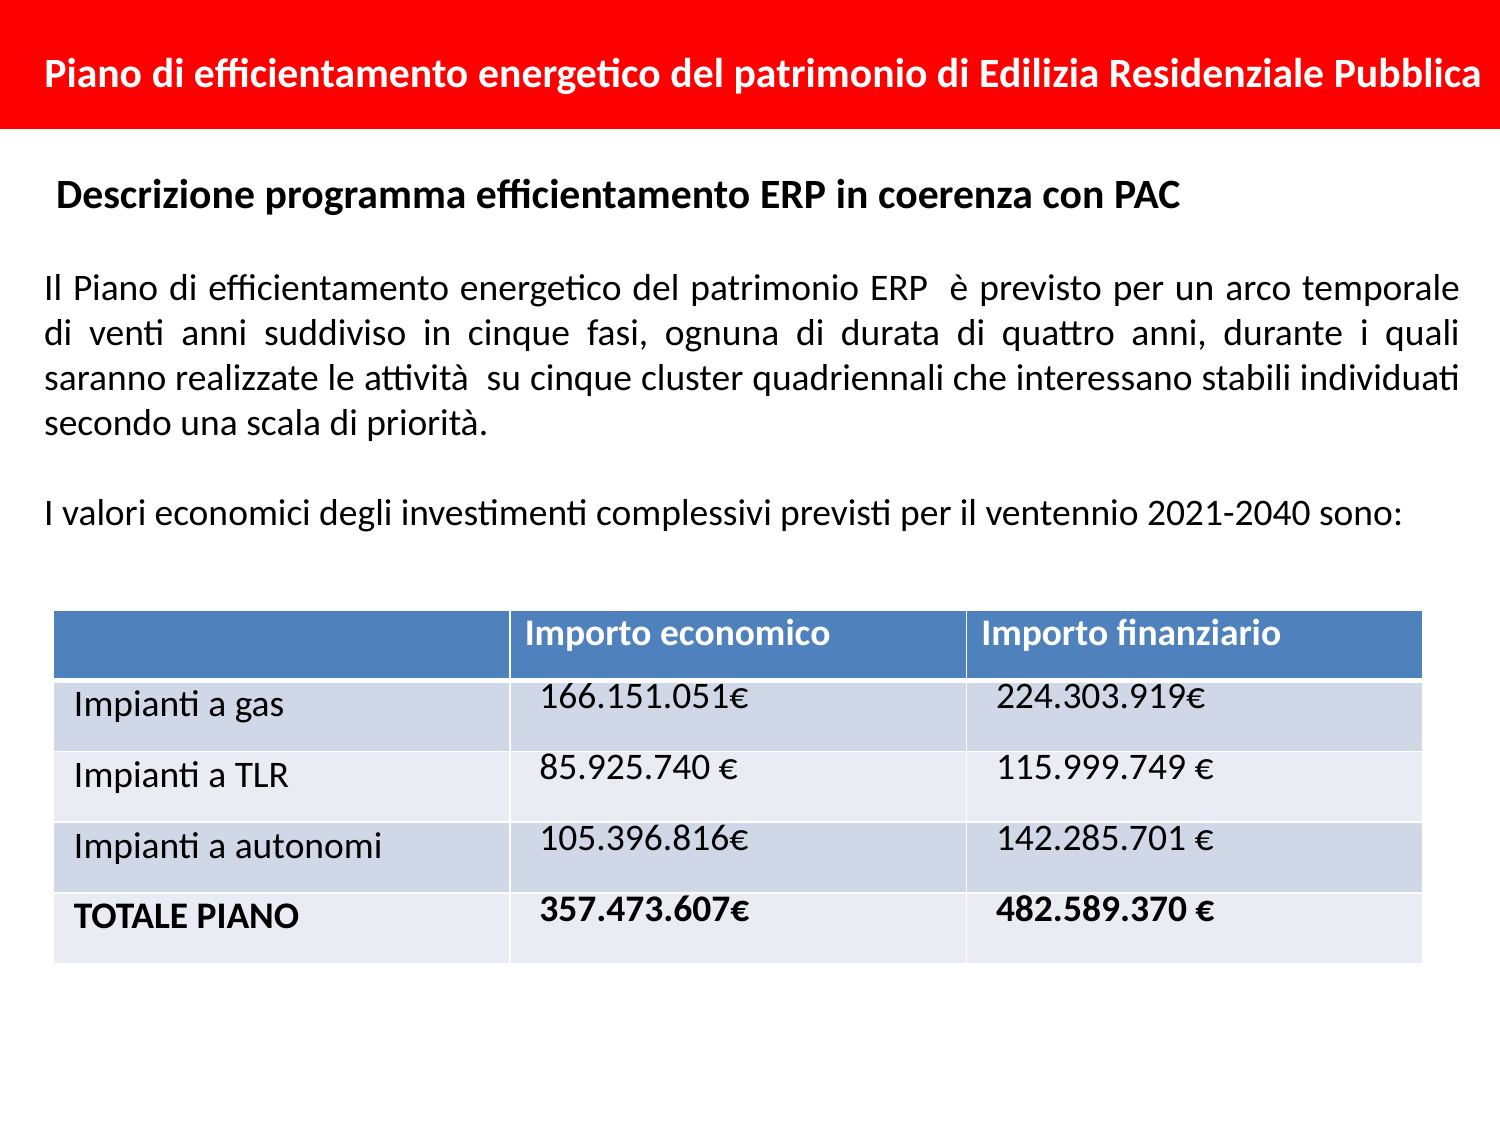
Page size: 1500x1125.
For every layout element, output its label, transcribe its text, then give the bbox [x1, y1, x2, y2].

table_cell 85.925.740 € [511, 752, 966, 821]
table_cell TOTALE PIANO [54, 894, 509, 963]
table_cell 142.285.701 € [967, 823, 1422, 892]
table_cell Impianti a TLR [54, 752, 509, 821]
table_cell Impianti a gas [54, 683, 509, 751]
table_header Importo economico [511, 611, 966, 678]
table_cell 105.396.816€ [511, 823, 966, 892]
table_cell 224.303.919€ [967, 683, 1422, 751]
table_header [54, 611, 509, 678]
table_cell 166.151.051€ [511, 683, 966, 751]
table_cell 357.473.607€ [511, 894, 966, 963]
table_cell 482.589.370 € [967, 894, 1422, 963]
text_box Il Piano di efficientamento energetico del patrimonio ERP è previsto per un arco temporale di venti anni suddiviso in cinque fasi, ognuna di durata di quattro anni, durante i quali saranno realizzate le attività su cinque cluster quadriennali che interessano stabili individuati secondo una scala di priorità. I valori economici degli investimenti complessivi previsti per il ventennio 2021-2040 sono: [29, 255, 1477, 540]
table_cell 115.999.749 € [967, 752, 1422, 821]
text_box Piano di efficientamento energetico del patrimonio di Edilizia Residenziale Pubblica [0, 0, 1500, 131]
table_cell Impianti a autonomi [54, 823, 509, 892]
text_box Descrizione programma efficientamento ERP in coerenza con PAC [41, 159, 1436, 225]
table_header Importo finanziario [967, 611, 1422, 678]
